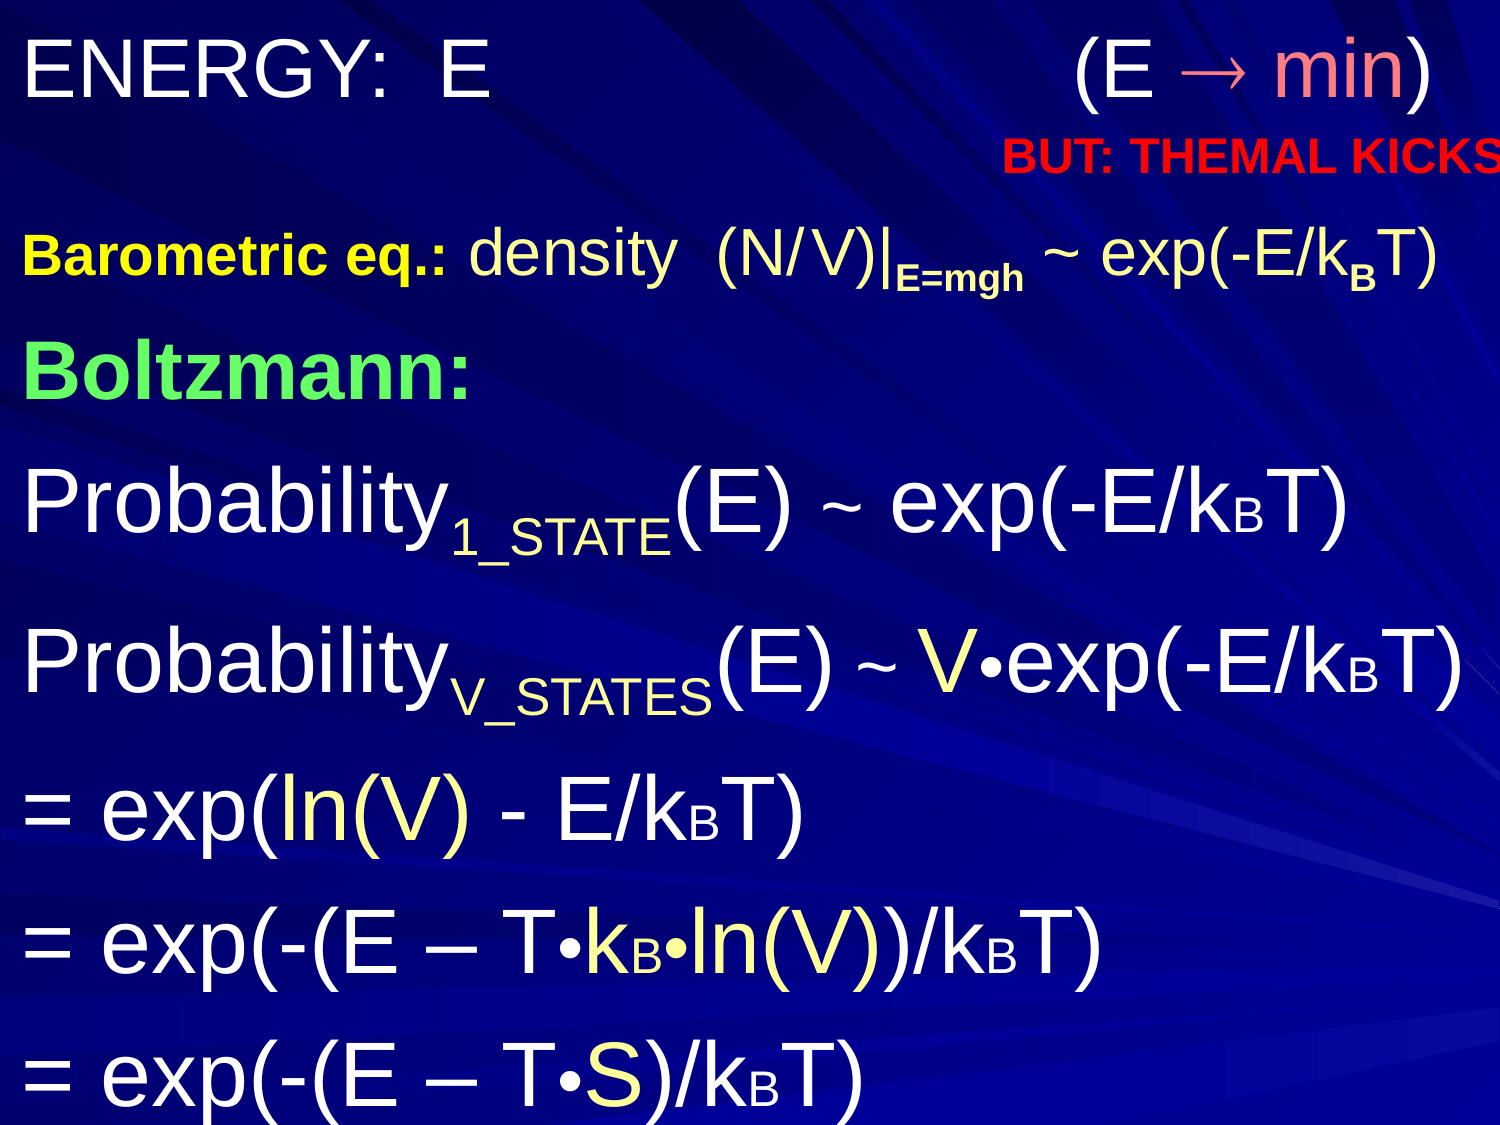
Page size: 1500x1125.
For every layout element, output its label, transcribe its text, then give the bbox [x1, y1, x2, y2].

text_box ENERGY: E (E  min) BUT: THEMAL KICKS! Barometric eq.: density (N/ V)|E=mgh ~ exp(-E/kBT) Boltzmann: Probability1_STATE(E) ~ exp(-E/kBT) ProbabilityV_STATES(E) ~ V•exp(-E/kBT) = exp(ln(V) - E/kBT) = exp(-(E – T•kB•ln(V))/kBT) = exp(-(E – T•S)/kBT) [6, 6, 1500, 1125]
